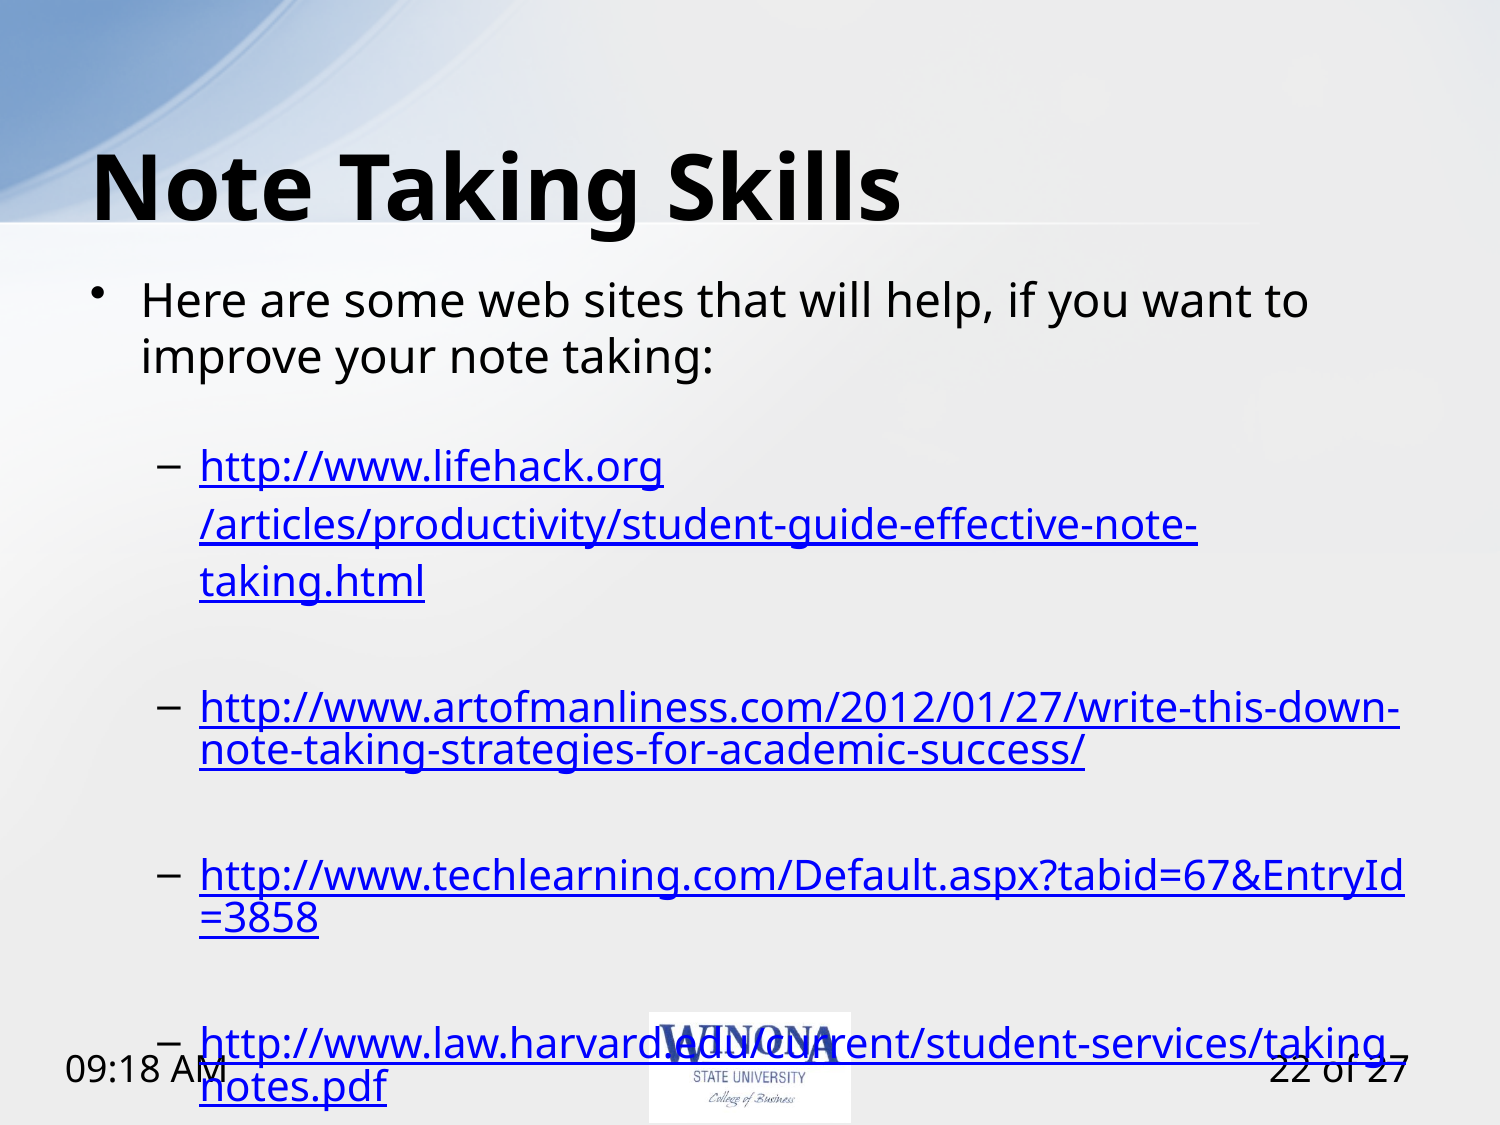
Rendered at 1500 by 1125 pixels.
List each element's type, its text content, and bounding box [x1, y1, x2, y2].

picture [0, 0, 1500, 1125]
list Here are some web sites that will help, if you want to improve your note taking: http://www.lifehack.org/articles/productivity/student-guide-effective-note-taking.html http://www.artofmanliness.com/2012/01/27/write-this-down-note-taking-strategies-for-academic-success/ http://www.techlearning.com/Default.aspx?tabid=67&EntryId=3858 http://www.law.harvard.edu/current/student-services/taking_notes.pdf [75, 262, 1425, 1005]
title Note Taking Skills [75, 58, 1425, 247]
